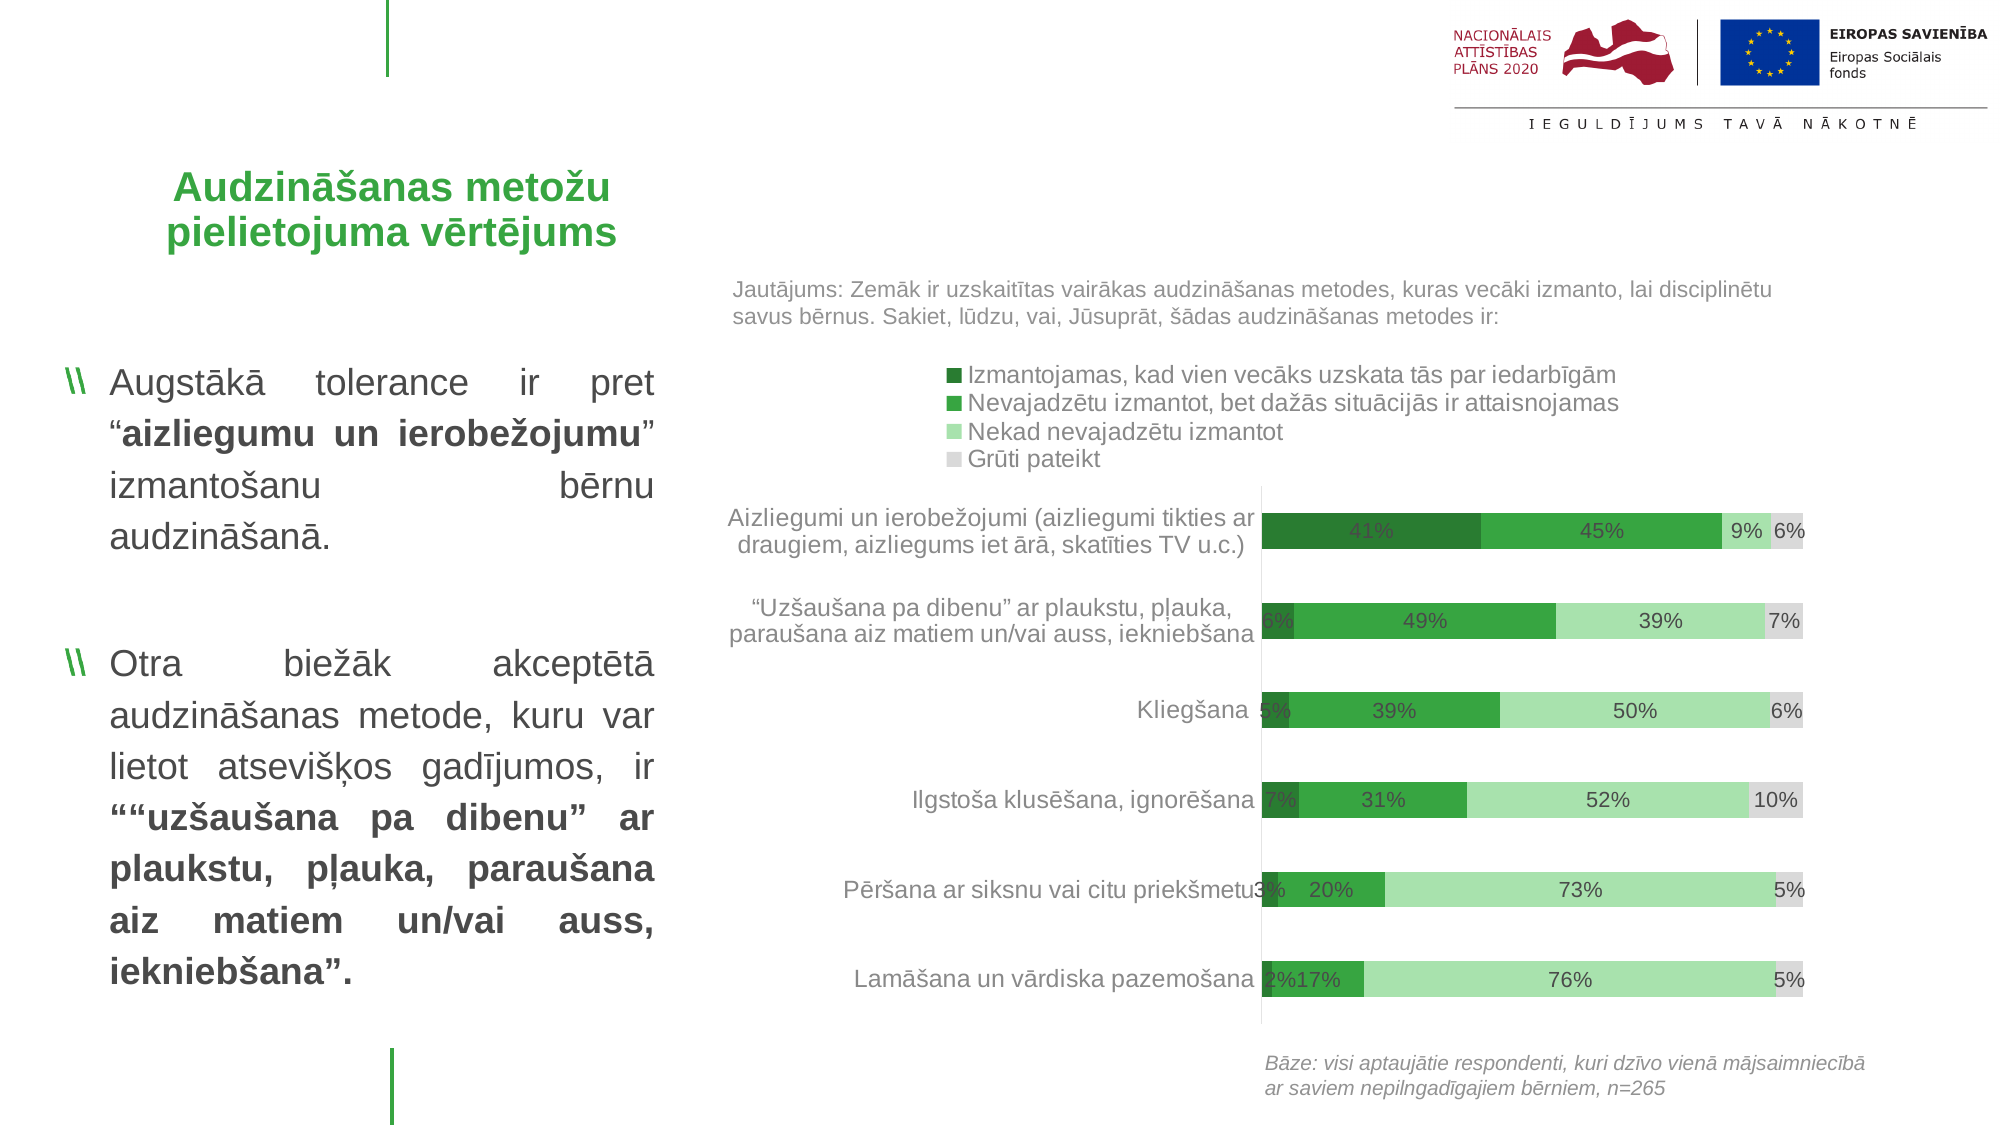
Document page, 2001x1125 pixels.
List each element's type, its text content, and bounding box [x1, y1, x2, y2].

picture [64, 648, 86, 676]
chart [717, 336, 1850, 1043]
text_box Bāze: visi aptaujātie respondenti, kuri dzīvo vienā mājsaimniecībā ar saviem nepilngadīgajiem bērniem, n=265 [1249, 1042, 1898, 1125]
text_box Jautājums: Zemāk ir uzskaitītas vairākas audzināšanas metodes, kuras vecāki izmanto, lai disciplinētu savus bērnus. Sakiet, lūdzu, vai, Jūsuprāt, šādas audzināšanas metodes ir: [717, 266, 1838, 336]
list Augstākā tolerance ir pret “aizliegumu un ierobežojumu” izmantošanu bērnu audzināšanā. Otra biežāk akceptētā audzināšanas metode, kuru var lietot atsevišķos gadījumos, ir ““uzšaušana pa dibenu” ar plaukstu, pļauka, paraušana aiz matiem un/vai auss, iekniebšana”. [50, 344, 670, 1006]
title Audzināšanas metožu pielietojuma vērtējums [114, 119, 670, 302]
picture [64, 367, 86, 394]
picture [1449, 0, 2000, 143]
